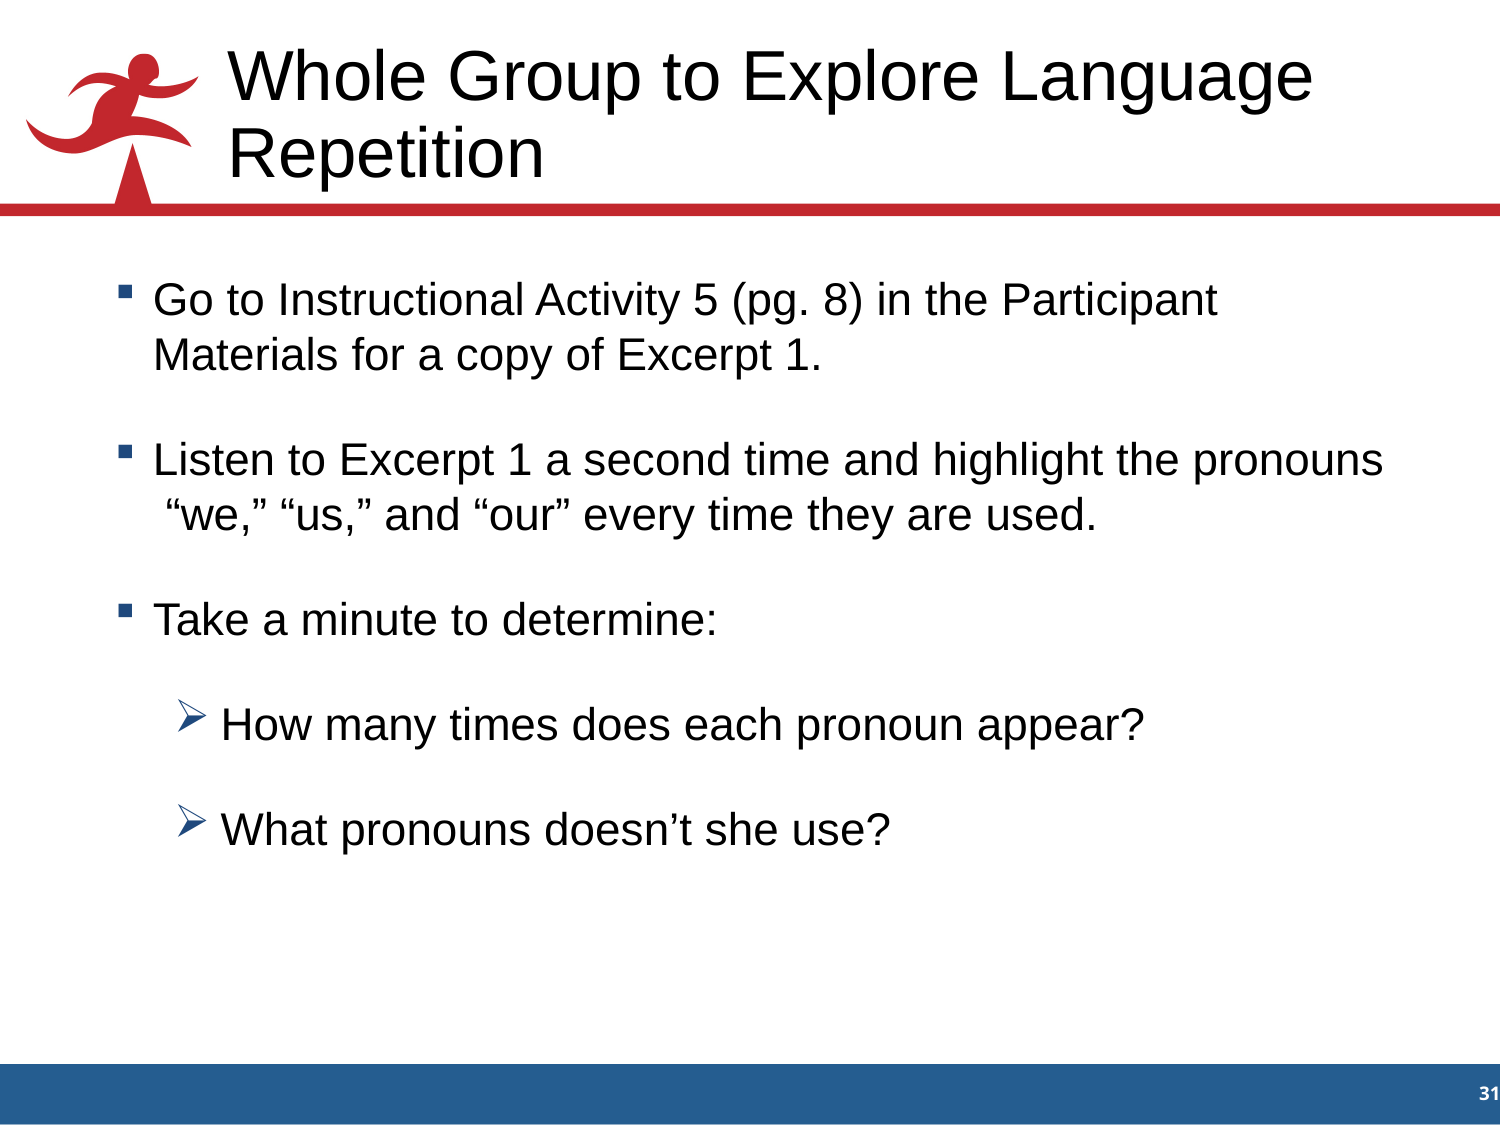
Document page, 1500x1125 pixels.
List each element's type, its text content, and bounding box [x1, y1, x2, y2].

title Whole Group to Explore Language Repetition [212, 50, 1375, 200]
list Go to Instructional Activity 5 (pg. 8) in the Participant Materials for a copy of Excerpt 1. Listen to Excerpt 1 a second time and highlight the pronouns “we,” “us,” and “our” every time they are used. Take a minute to determine: How many times does each pronoun appear? What pronouns doesn’t she use? [99, 262, 1400, 1063]
picture [0, 0, 1500, 1125]
